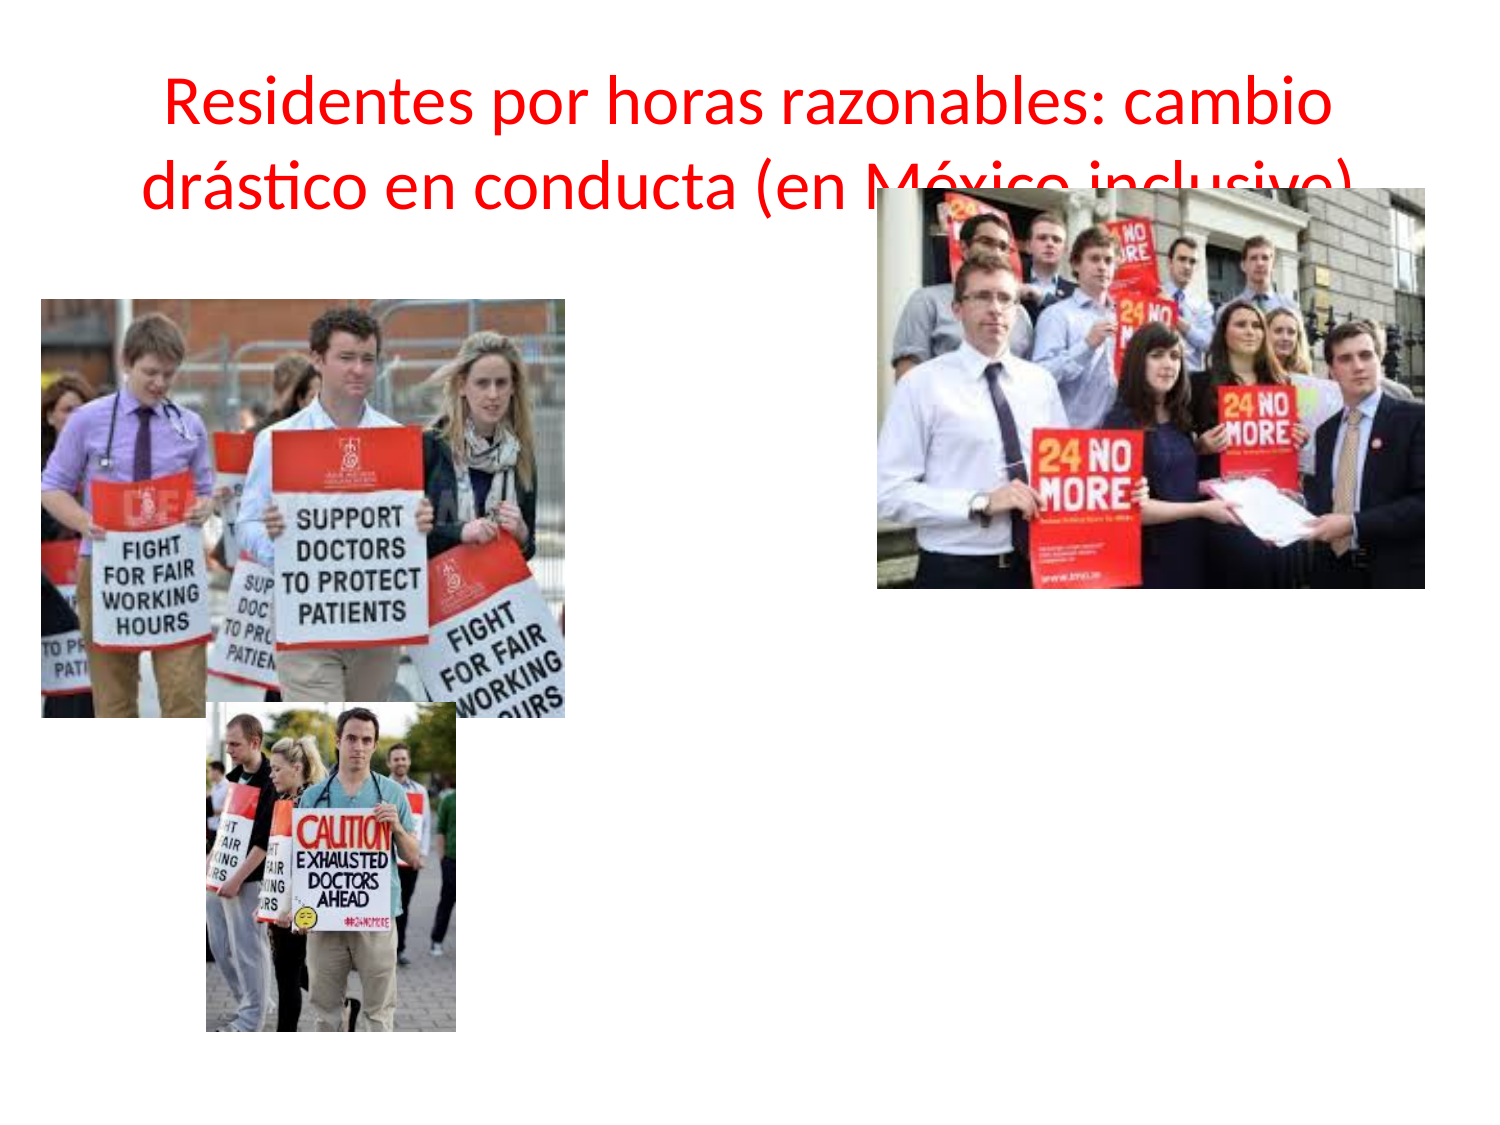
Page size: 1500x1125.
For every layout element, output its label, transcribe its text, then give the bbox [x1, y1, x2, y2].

picture [876, 188, 1426, 589]
title Residentes por horas razonables: cambio drástico en conducta (en México inclusive) [75, 45, 1425, 233]
picture [41, 298, 565, 1032]
